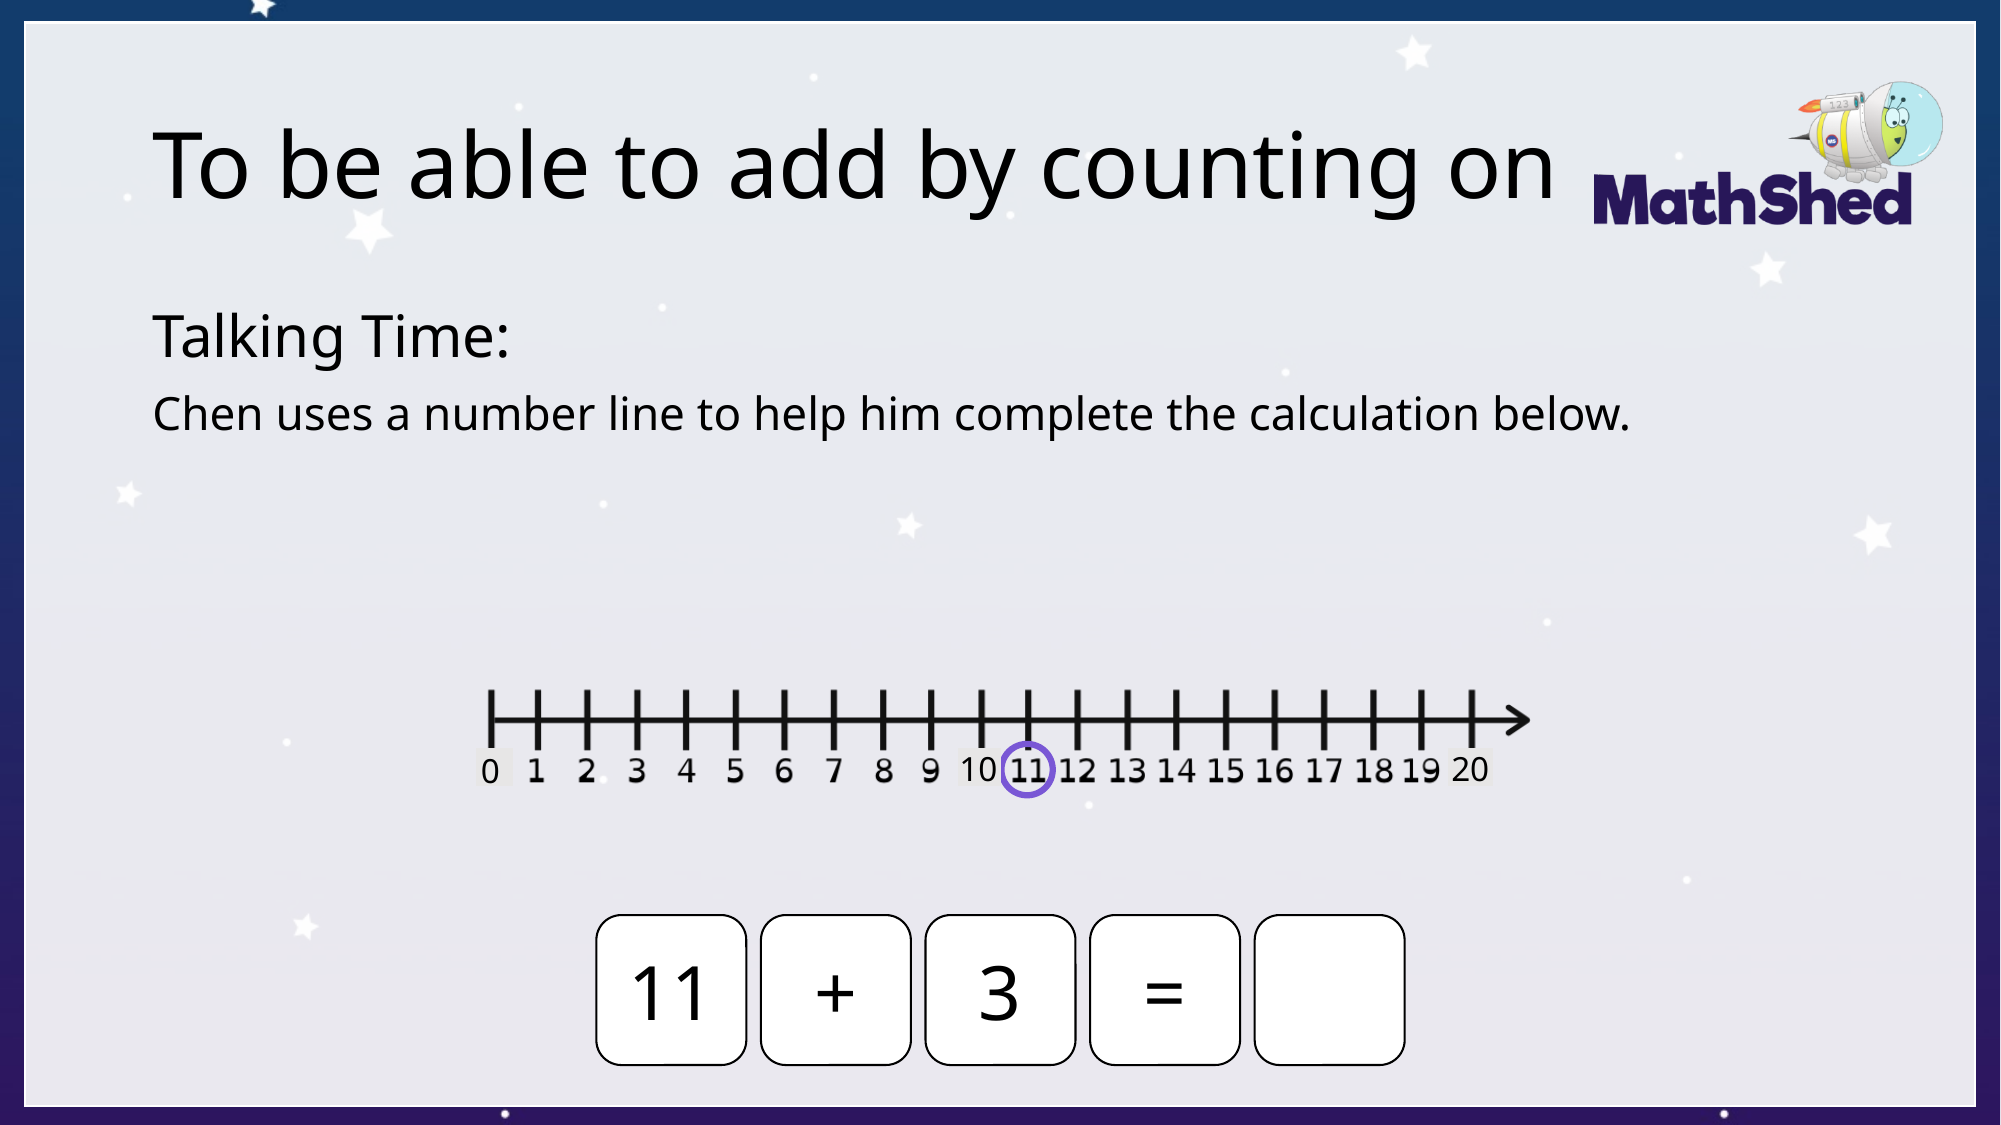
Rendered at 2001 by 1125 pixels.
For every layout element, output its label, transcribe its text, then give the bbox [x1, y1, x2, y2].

text_box [1253, 1007, 1406, 1067]
text_box = [1089, 1007, 1242, 1067]
list Talking Time: Chen uses a number line to help him complete the calculation below. [137, 299, 1863, 1014]
text_box + [759, 1007, 912, 1067]
picture [0, 0, 2001, 1125]
text_box 3 [924, 1007, 1077, 1067]
text_box 11 [595, 1007, 748, 1067]
title To be able to add by counting on [137, 59, 1578, 278]
